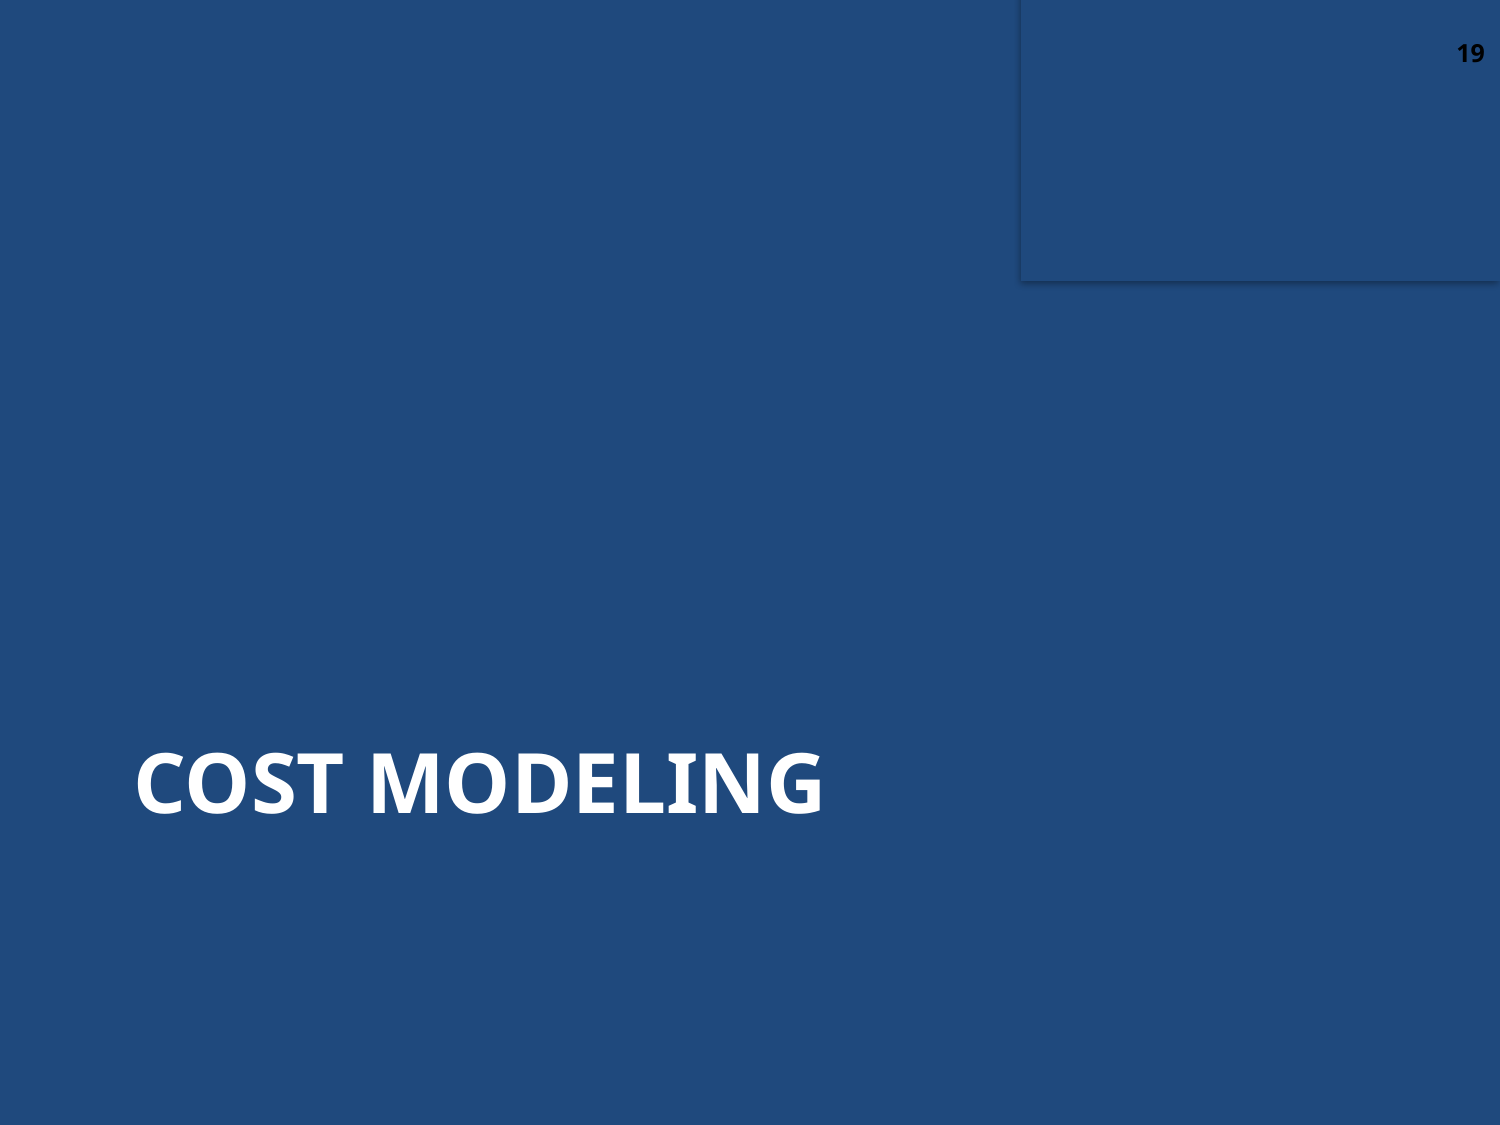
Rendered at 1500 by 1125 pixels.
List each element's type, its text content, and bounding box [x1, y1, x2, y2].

slide_number 19 [1149, 24, 1500, 85]
title COST MODELING [118, 722, 1394, 947]
